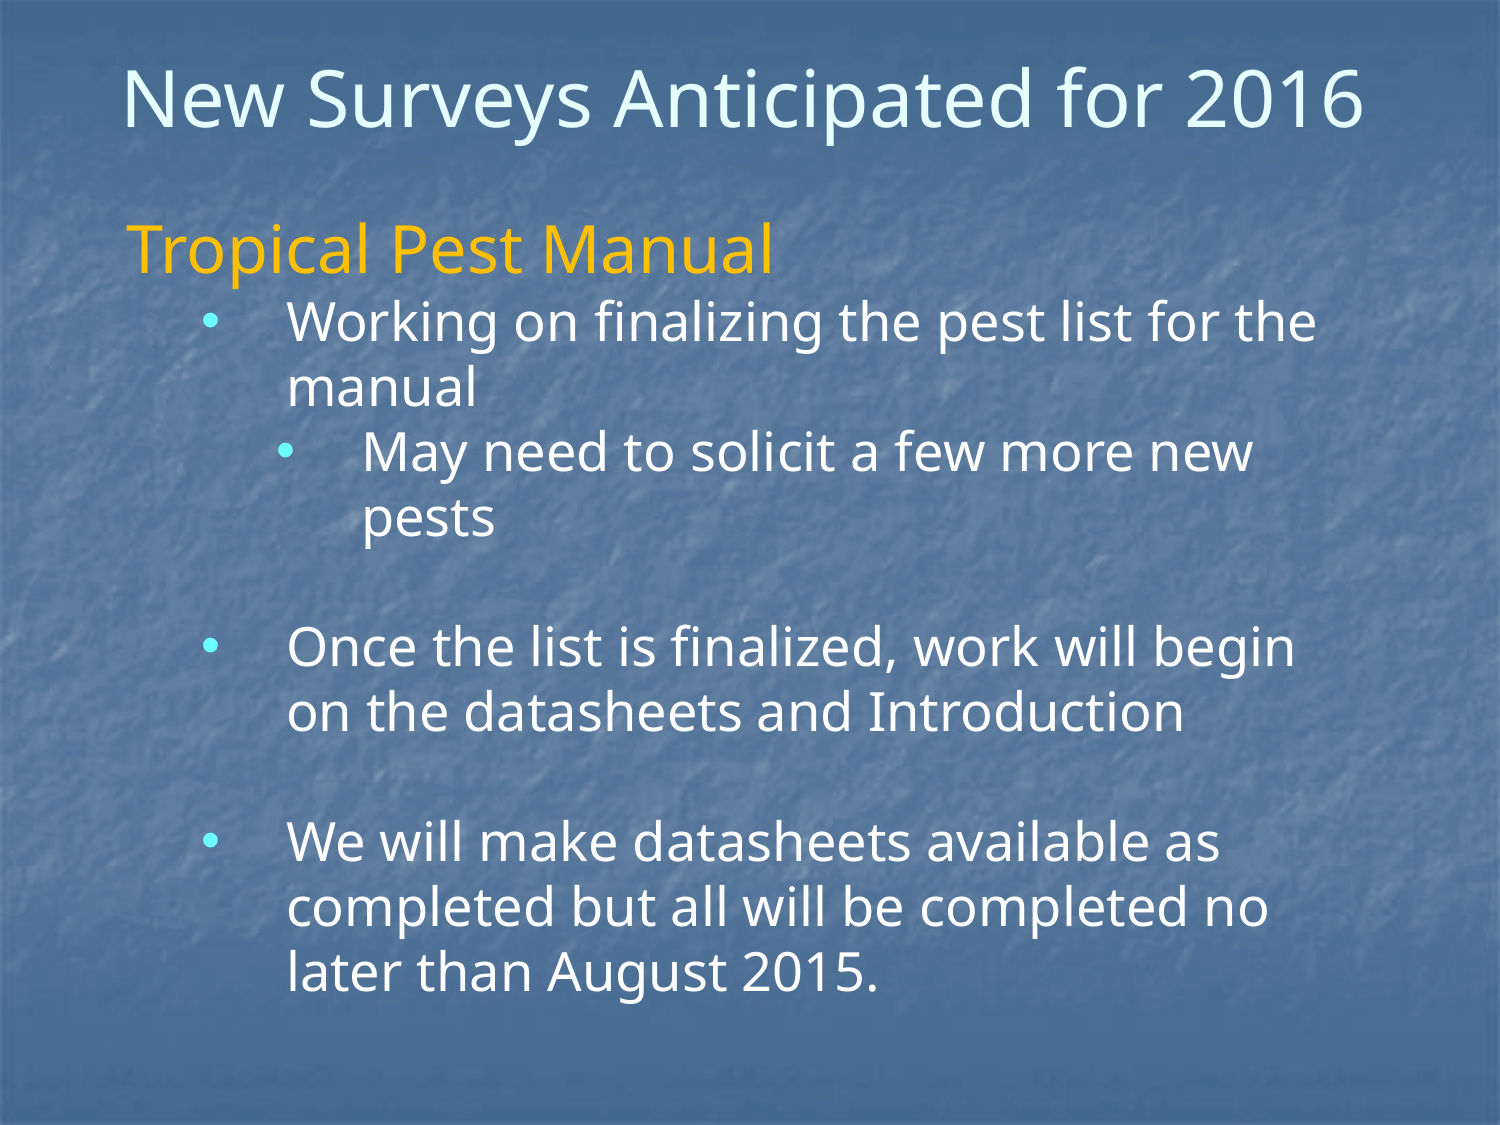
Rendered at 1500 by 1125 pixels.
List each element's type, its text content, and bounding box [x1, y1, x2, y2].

text_box Tropical Pest Manual Working on finalizing the pest list for the manual May need to solicit a few more new pests Once the list is finalized, work will begin on the datasheets and Introduction We will make datasheets available as completed but all will be completed no later than August 2015. [111, 199, 1375, 1090]
title New Surveys Anticipated for 2016 [68, 28, 1419, 163]
